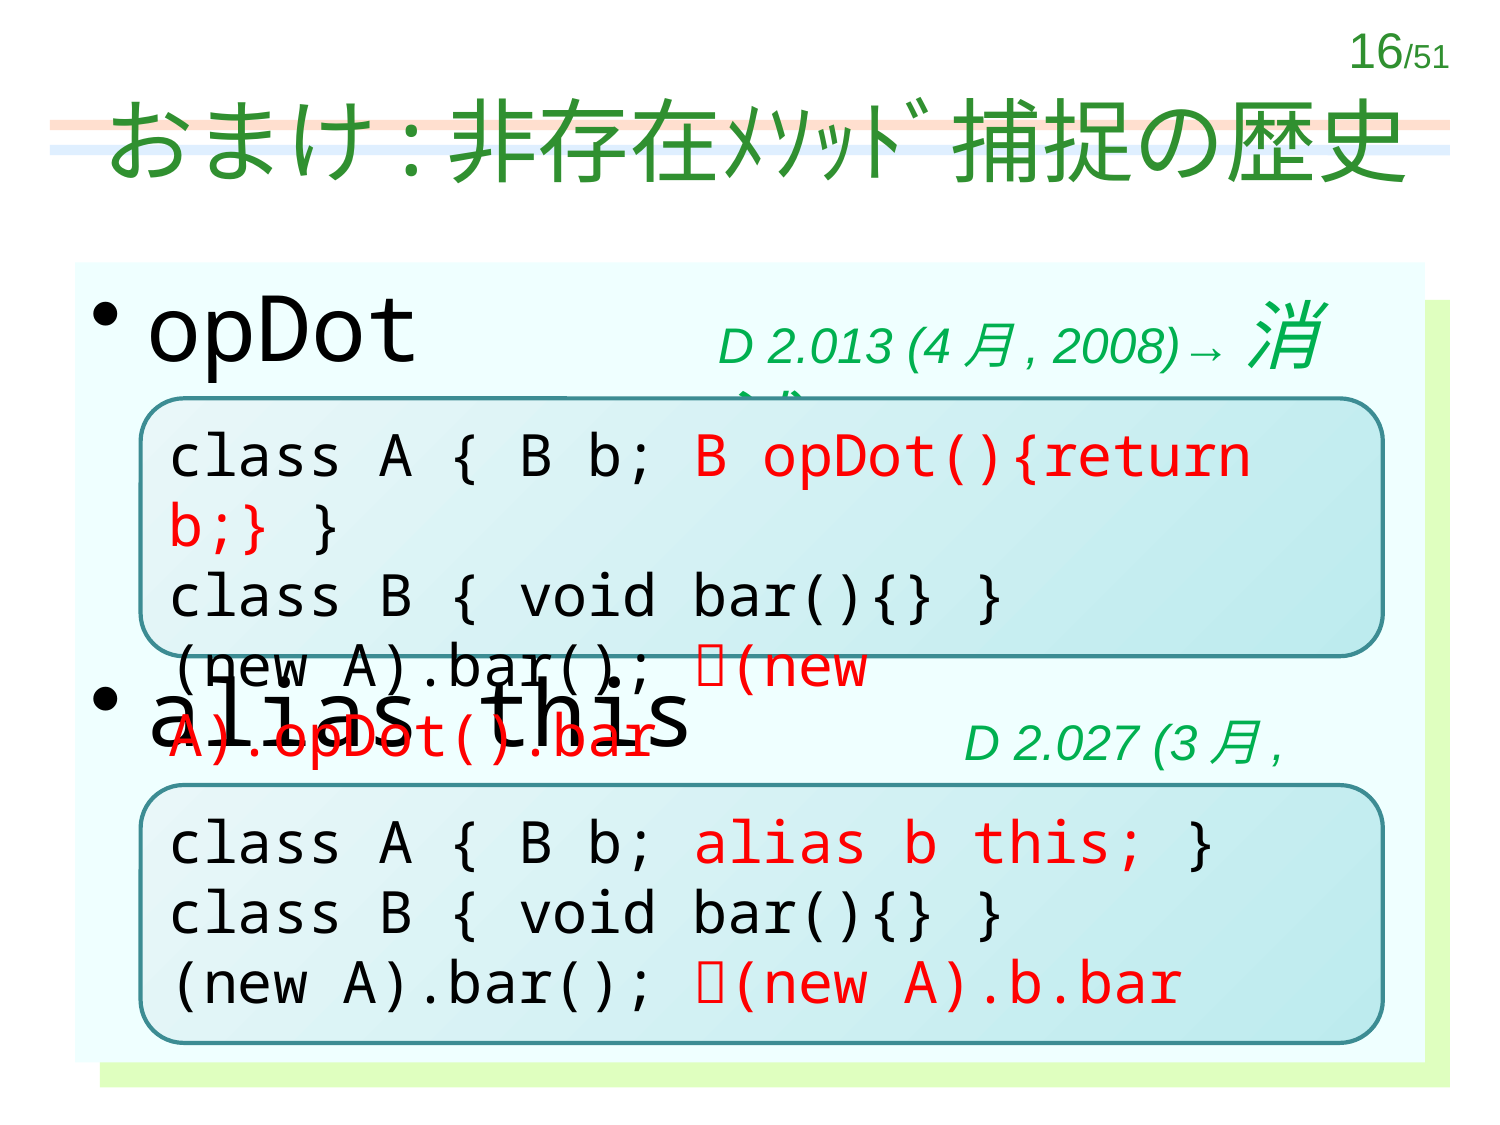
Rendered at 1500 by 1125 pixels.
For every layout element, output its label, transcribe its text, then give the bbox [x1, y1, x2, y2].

title おまけ:非存在ﾒｿｯﾄﾞ捕捉の歴史 [74, 44, 1426, 233]
text_box D 2.027 (3月, 2009) [949, 703, 1442, 838]
text_box class A { B b; B opDot(){return b;} } class B { void bar(){} } (new A).bar(); (new A).opDot().bar [138, 396, 1385, 659]
text_box class A { B b; alias b this; } class B { void bar(){} } (new A).bar(); (new A).b.bar [138, 782, 1385, 1046]
text_box D 2.013 (4月, 2008)→消滅? [703, 281, 1418, 476]
list opDot alias this [74, 262, 1426, 1063]
